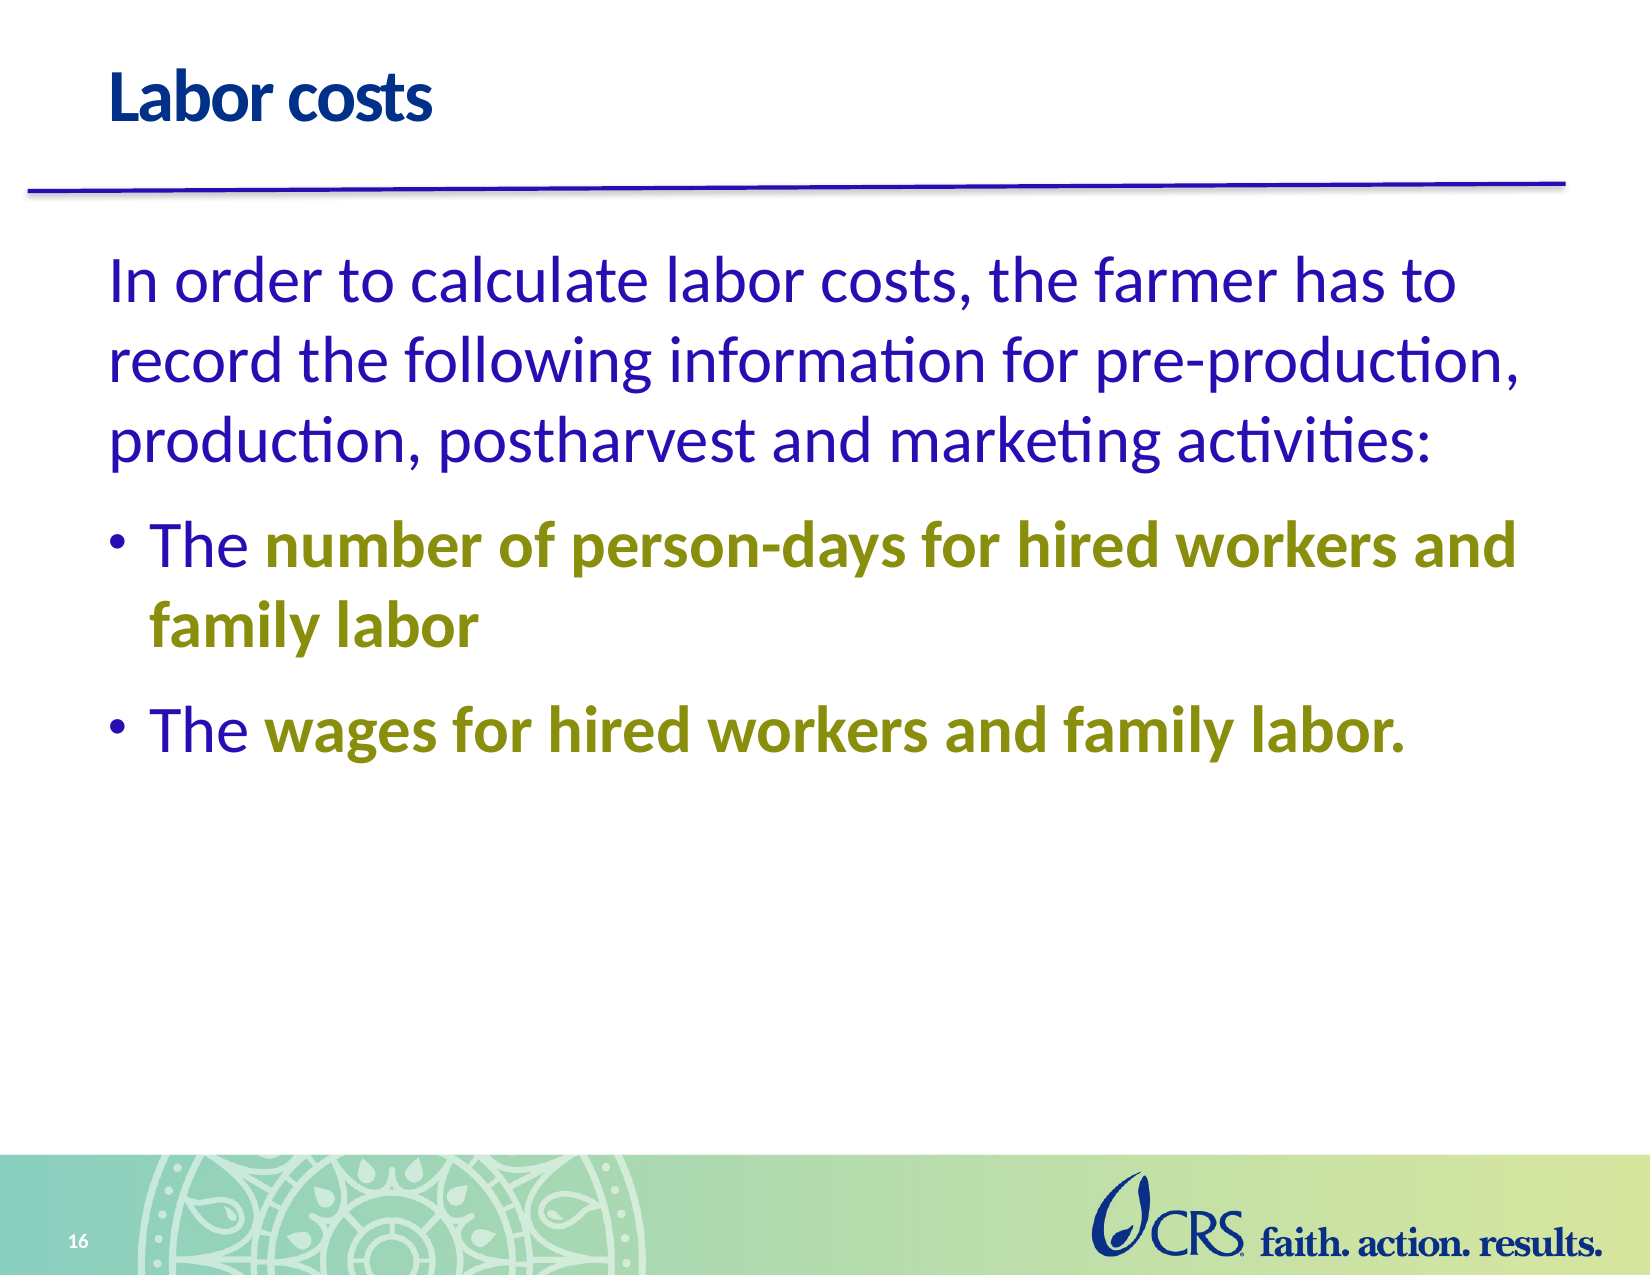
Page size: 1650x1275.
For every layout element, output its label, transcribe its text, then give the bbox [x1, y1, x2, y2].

title Labor costs [108, 0, 1350, 182]
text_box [27, 183, 1566, 192]
slide_number 16 [52, 1220, 109, 1259]
list In order to calculate labor costs, the farmer has to record the following information for pre-production, production, postharvest and marketing activities: The number of person-days for hired workers and family labor The wages for hired workers and family labor. [108, 236, 1543, 853]
picture [0, 1153, 1650, 1275]
